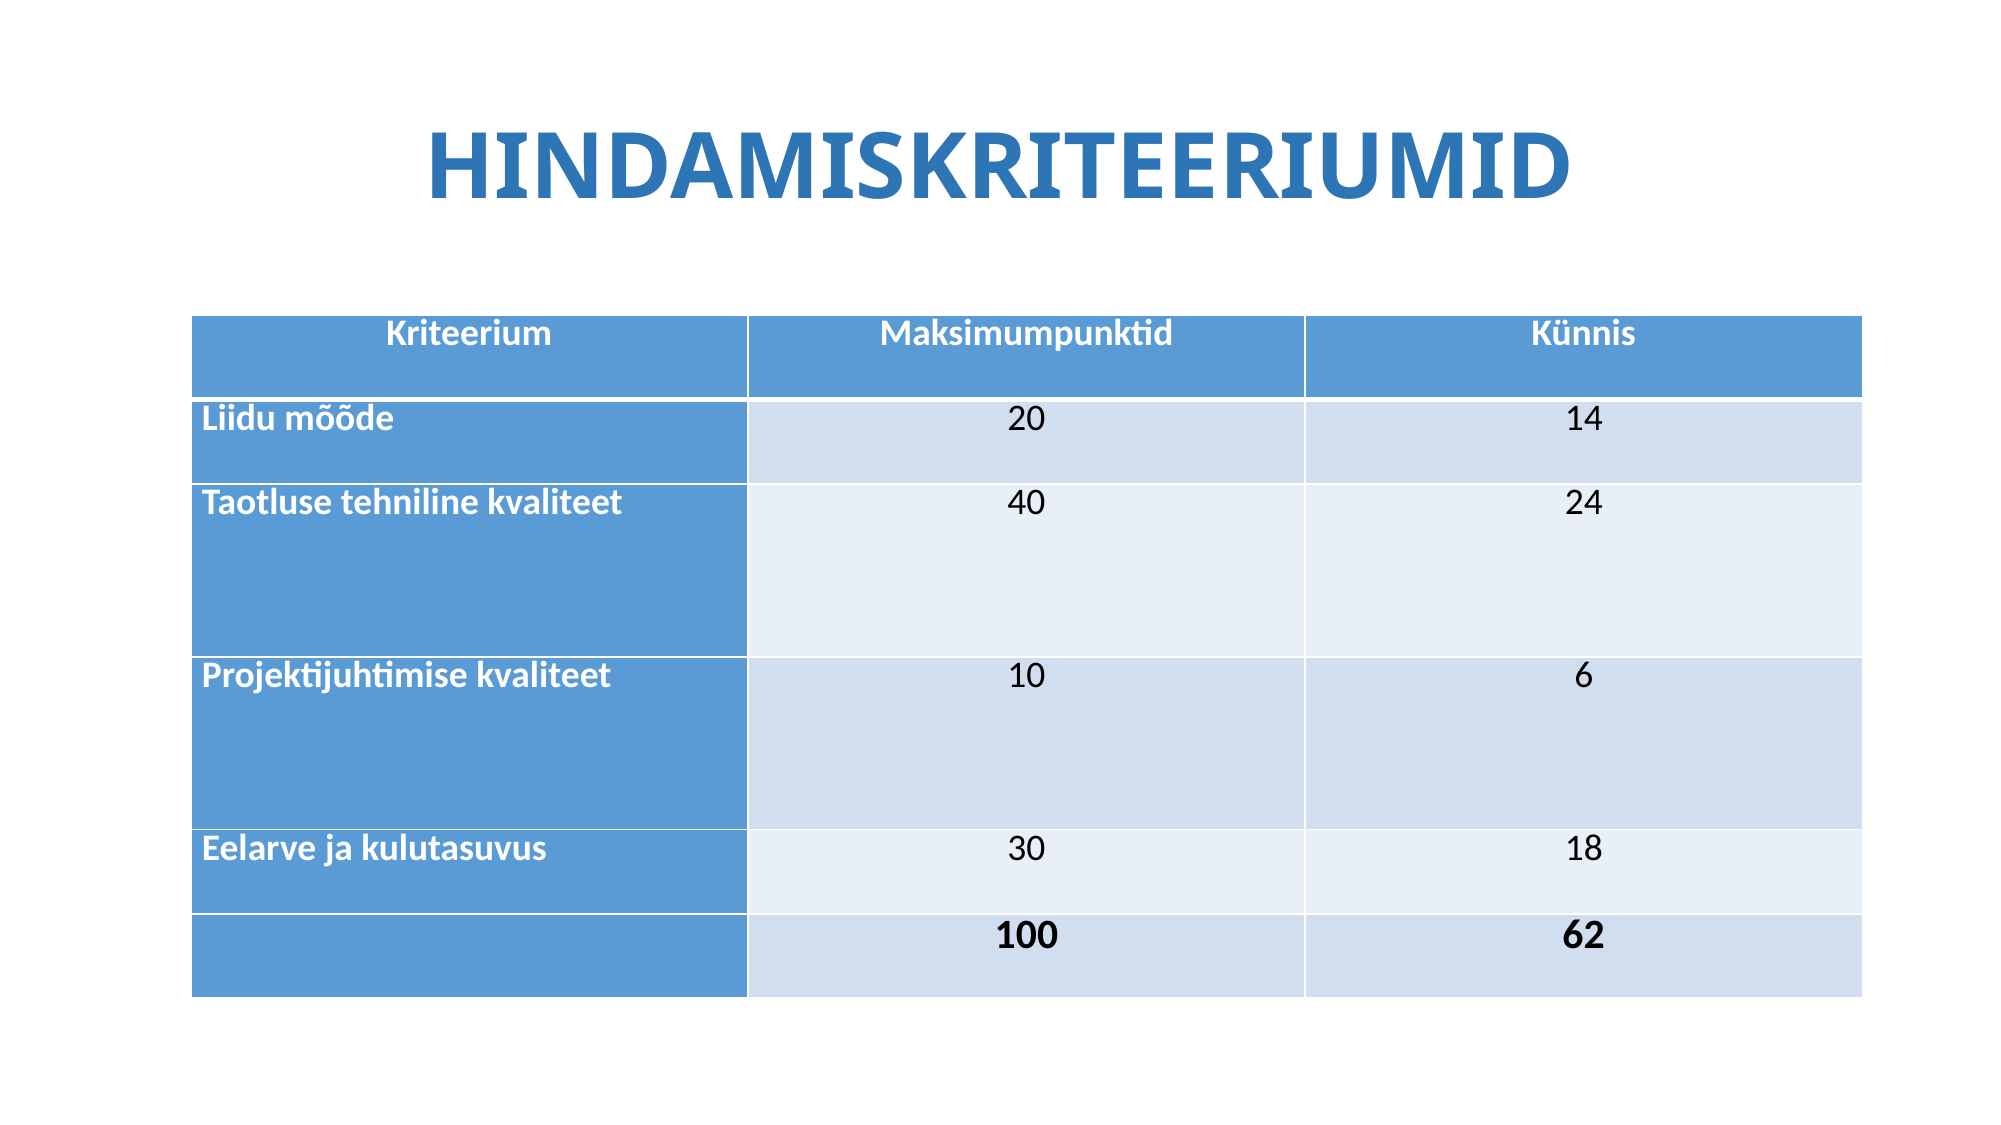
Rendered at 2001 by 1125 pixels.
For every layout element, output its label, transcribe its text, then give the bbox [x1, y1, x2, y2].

table_cell 14 [1306, 402, 1862, 483]
table_cell 30 [749, 830, 1304, 913]
table_cell Taotluse tehniline kvaliteet [192, 485, 747, 656]
table_cell [192, 915, 747, 997]
table_header Künnis [1306, 316, 1862, 397]
table_cell Projektijuhtimise kvaliteet [192, 658, 747, 829]
table_cell 62 [1306, 915, 1862, 997]
title HINDAMISKRITEERIUMID [137, 59, 1863, 278]
table_cell 10 [749, 658, 1304, 829]
table_cell 24 [1306, 485, 1862, 656]
table_cell 20 [749, 402, 1304, 483]
table_header Kriteerium [192, 316, 747, 397]
table_cell Liidu mõõde [192, 402, 747, 483]
table_header Maksimumpunktid [749, 316, 1304, 397]
table_cell 40 [749, 485, 1304, 656]
table_cell Eelarve ja kulutasuvus [192, 830, 747, 913]
table_cell 100 [749, 915, 1304, 997]
table_cell 6 [1306, 658, 1862, 829]
table_cell 18 [1306, 830, 1862, 913]
